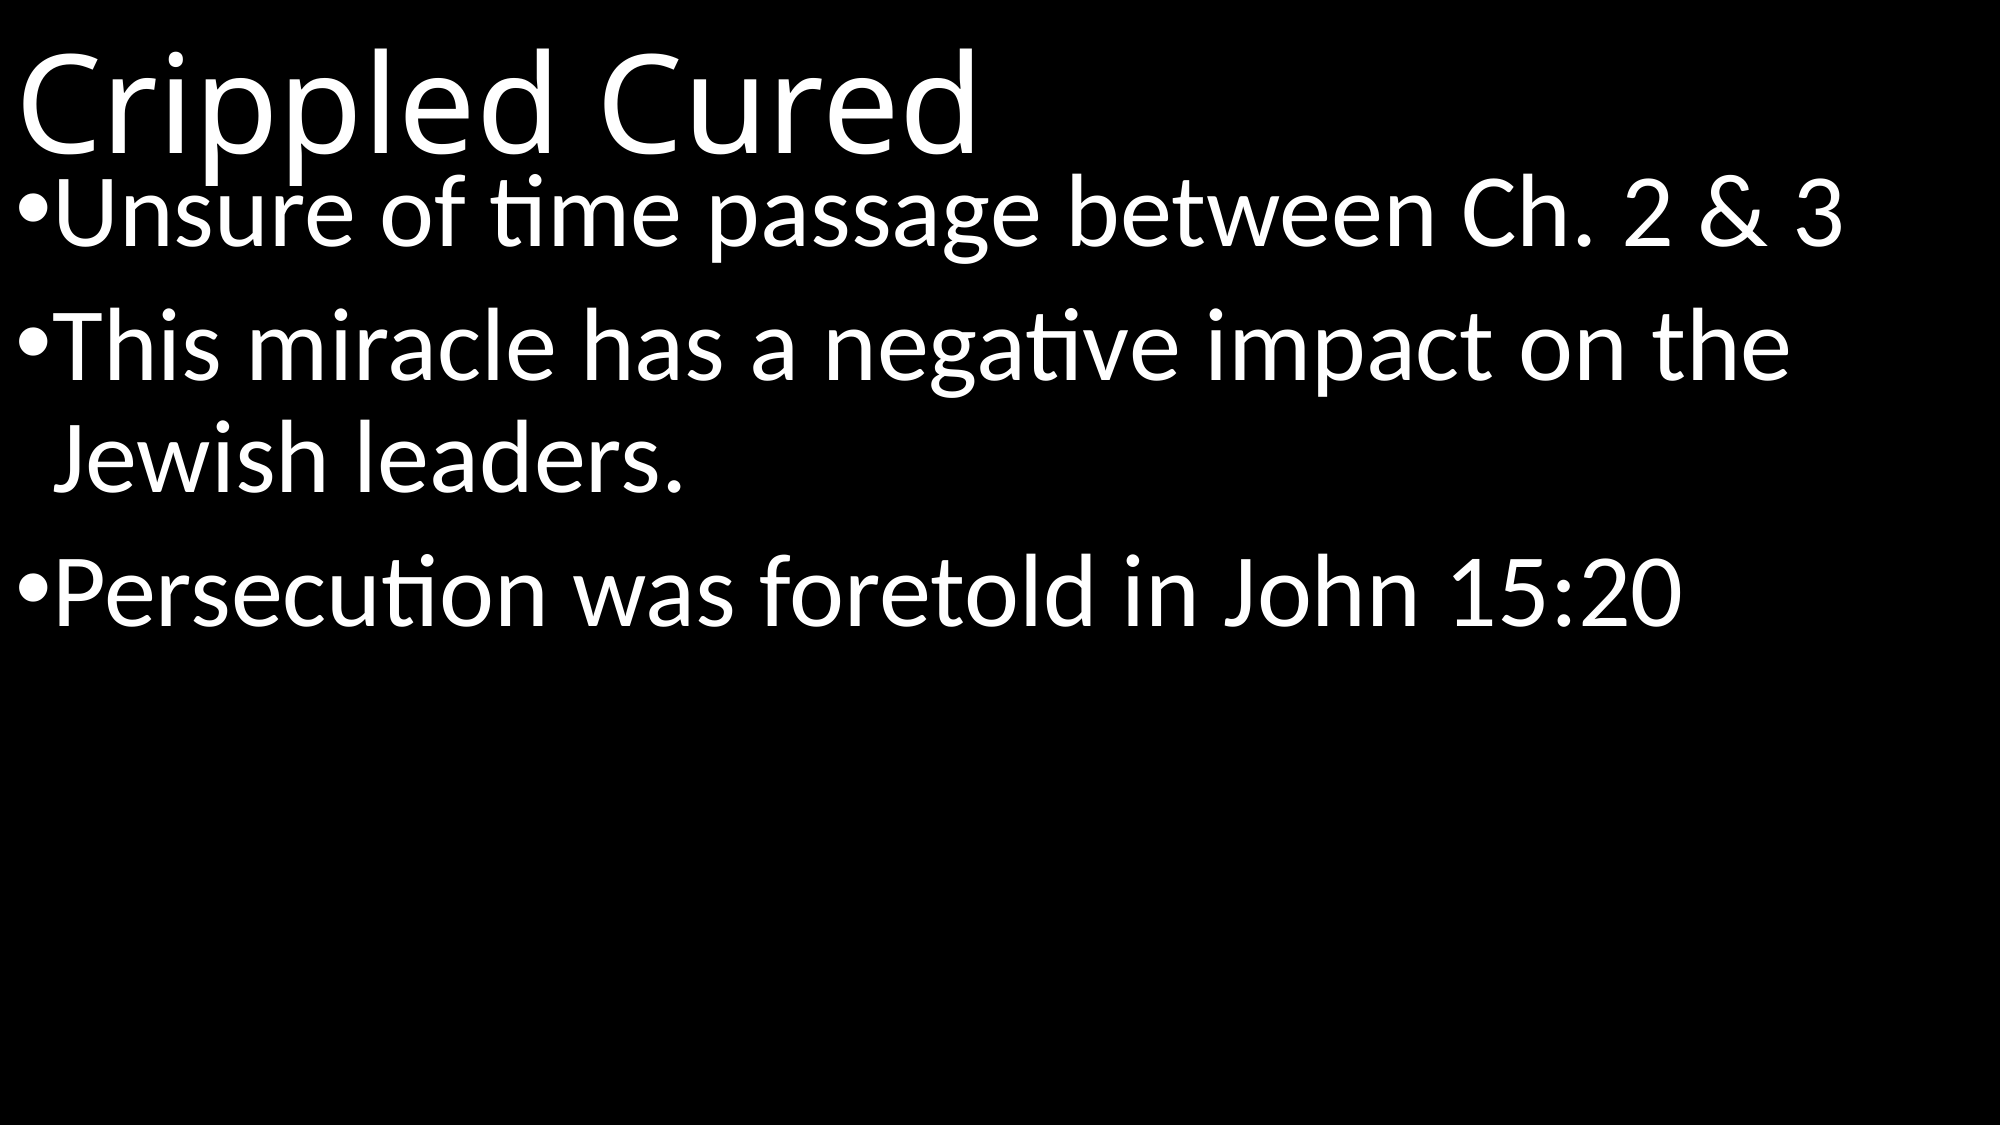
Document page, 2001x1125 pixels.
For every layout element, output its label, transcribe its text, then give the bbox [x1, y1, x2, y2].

list Unsure of time passage between Ch. 2 & 3 This miracle has a negative impact on the Jewish leaders. Persecution was foretold in John 15:20 [0, 149, 2000, 1125]
title Crippled Cured [0, 0, 2000, 149]
